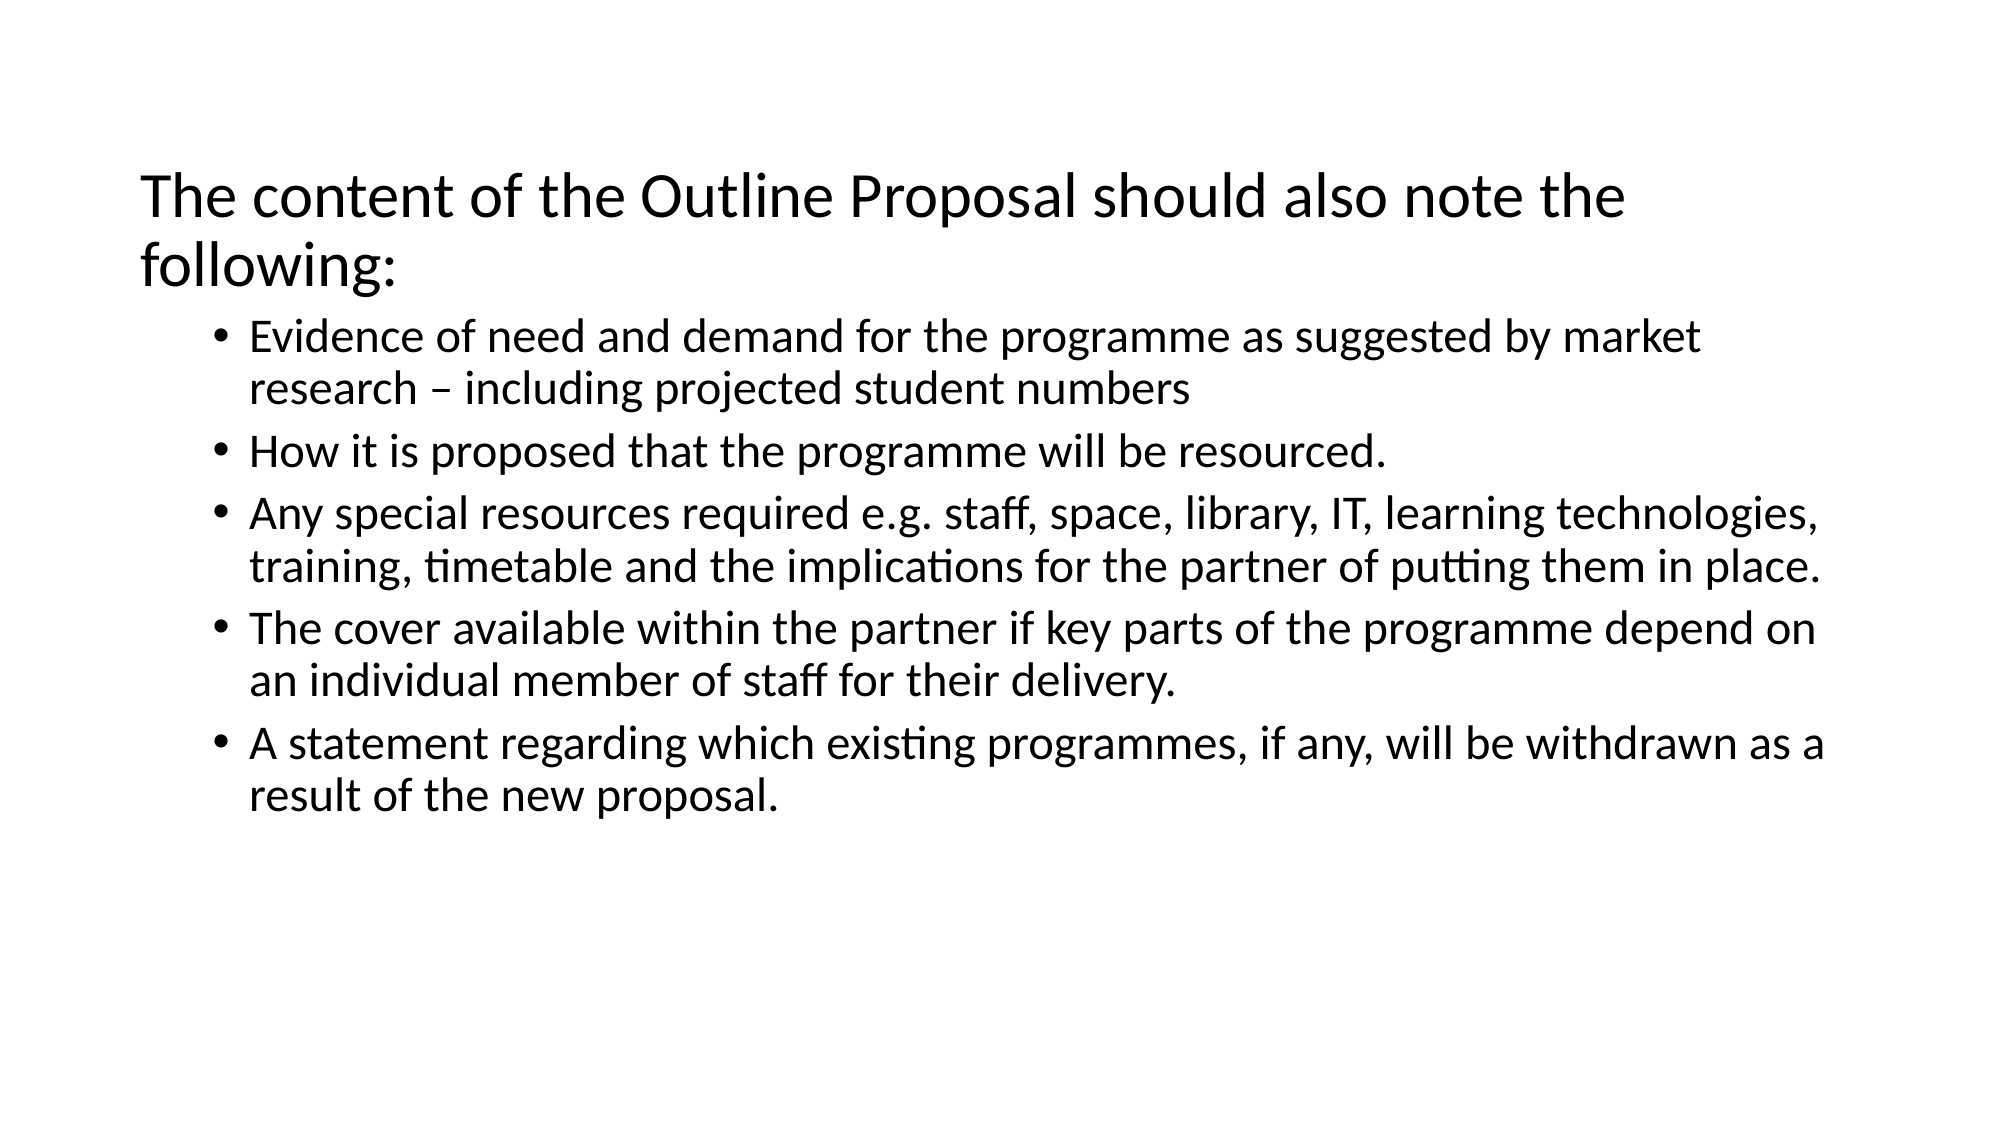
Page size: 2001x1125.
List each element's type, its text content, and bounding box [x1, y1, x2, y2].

list The content of the Outline Proposal should also note the following: Evidence of need and demand for the programme as suggested by market research – including projected student numbers How it is proposed that the programme will be resourced. Any special resources required e.g. staff, space, library, IT, learning technologies, training, timetable and the implications for the partner of putting them in place. The cover available within the partner if key parts of the programme depend on an individual member of staff for their delivery. A statement regarding which existing programmes, if any, will be withdrawn as a result of the new proposal. [125, 153, 1850, 868]
